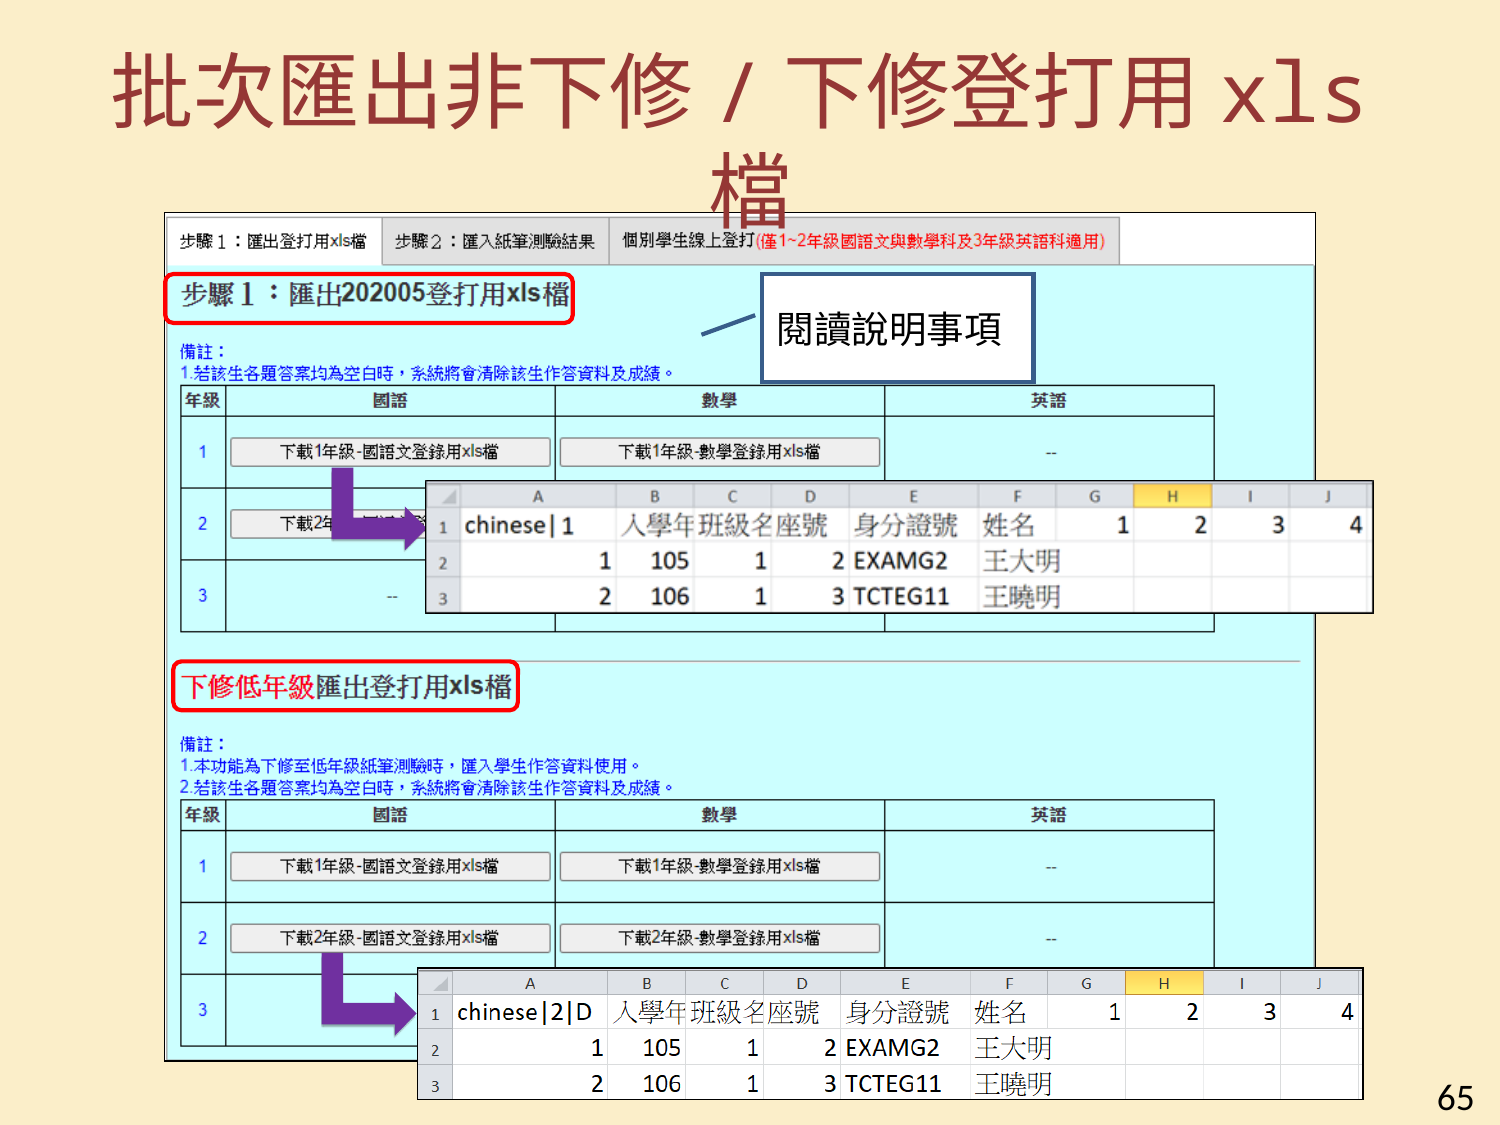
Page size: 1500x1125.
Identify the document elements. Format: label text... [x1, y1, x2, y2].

picture [165, 213, 1374, 1099]
text_box 65 [1139, 1065, 1490, 1125]
title 批次匯出非下修/下修登打用xls檔 [75, 45, 1425, 233]
